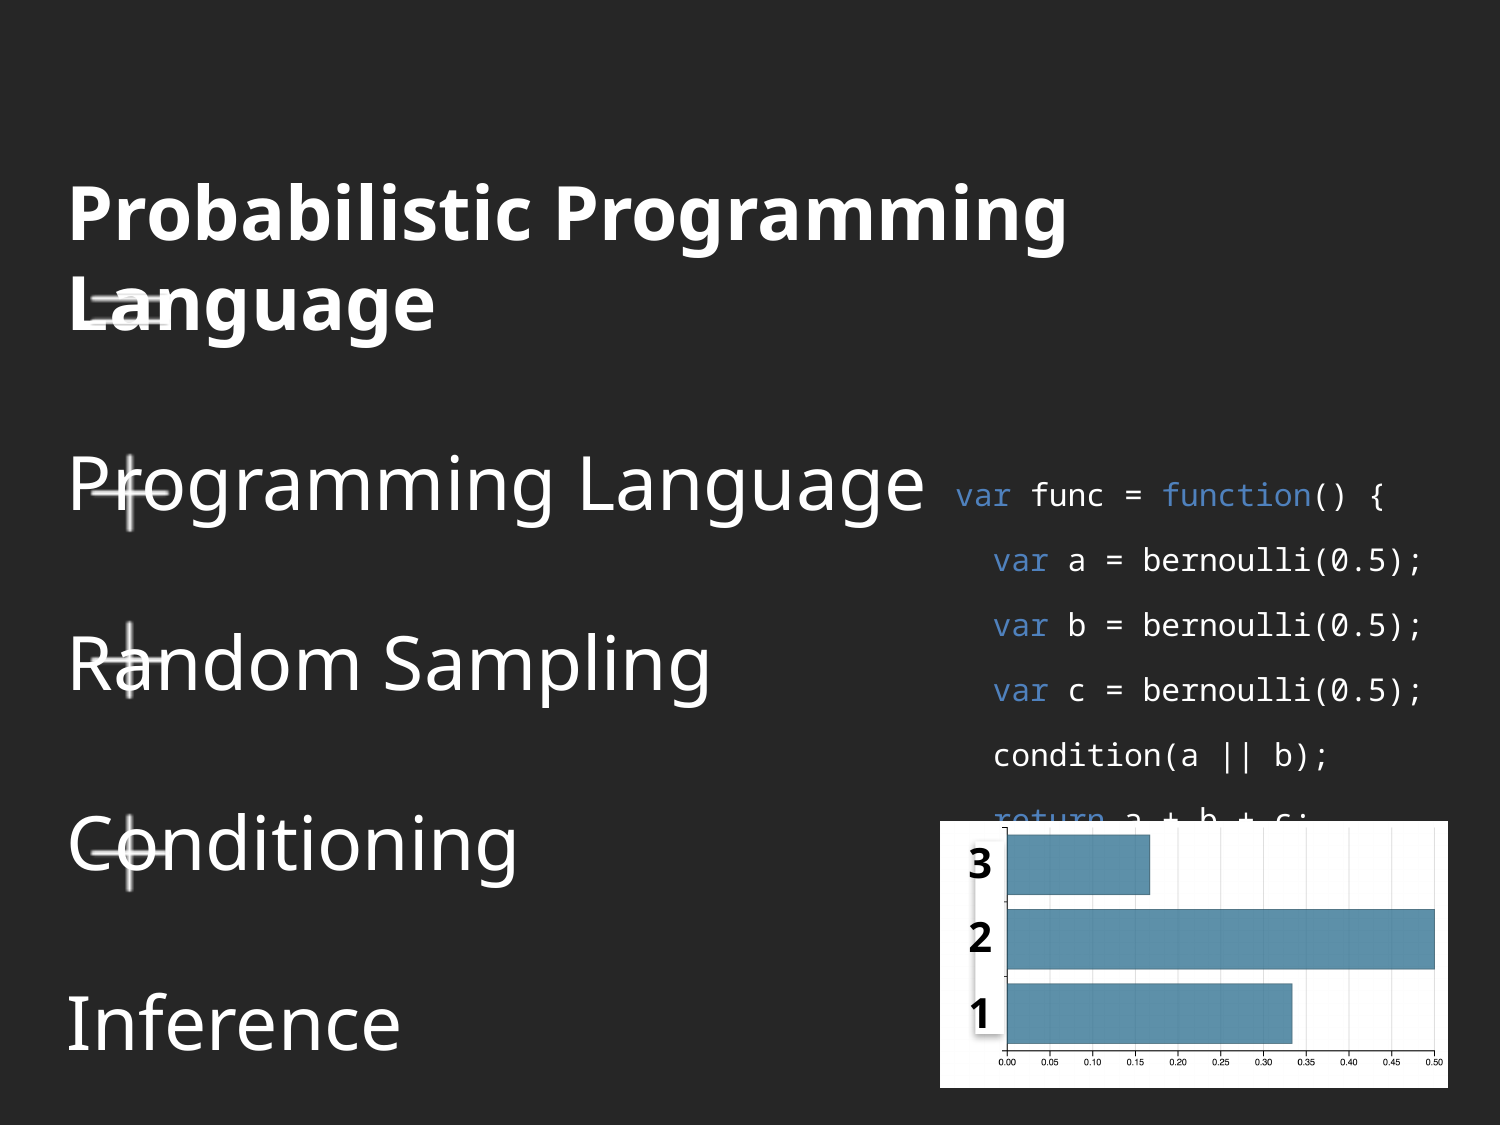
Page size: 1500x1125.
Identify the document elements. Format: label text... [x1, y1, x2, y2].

picture [89, 285, 179, 329]
text_box var func = function() { var a = bernoulli(0.5); var b = bernoulli(0.5); var c = bernoulli(0.5); condition(a || b); return a + b + c; }; Marginalize(func); [940, 461, 1500, 996]
picture [90, 444, 179, 534]
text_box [918, 821, 1449, 1088]
picture [89, 804, 179, 893]
picture [89, 611, 179, 701]
text_box Probabilistic Programming Language Programming Language Random Sampling Conditioning Inference [51, 157, 1448, 1073]
